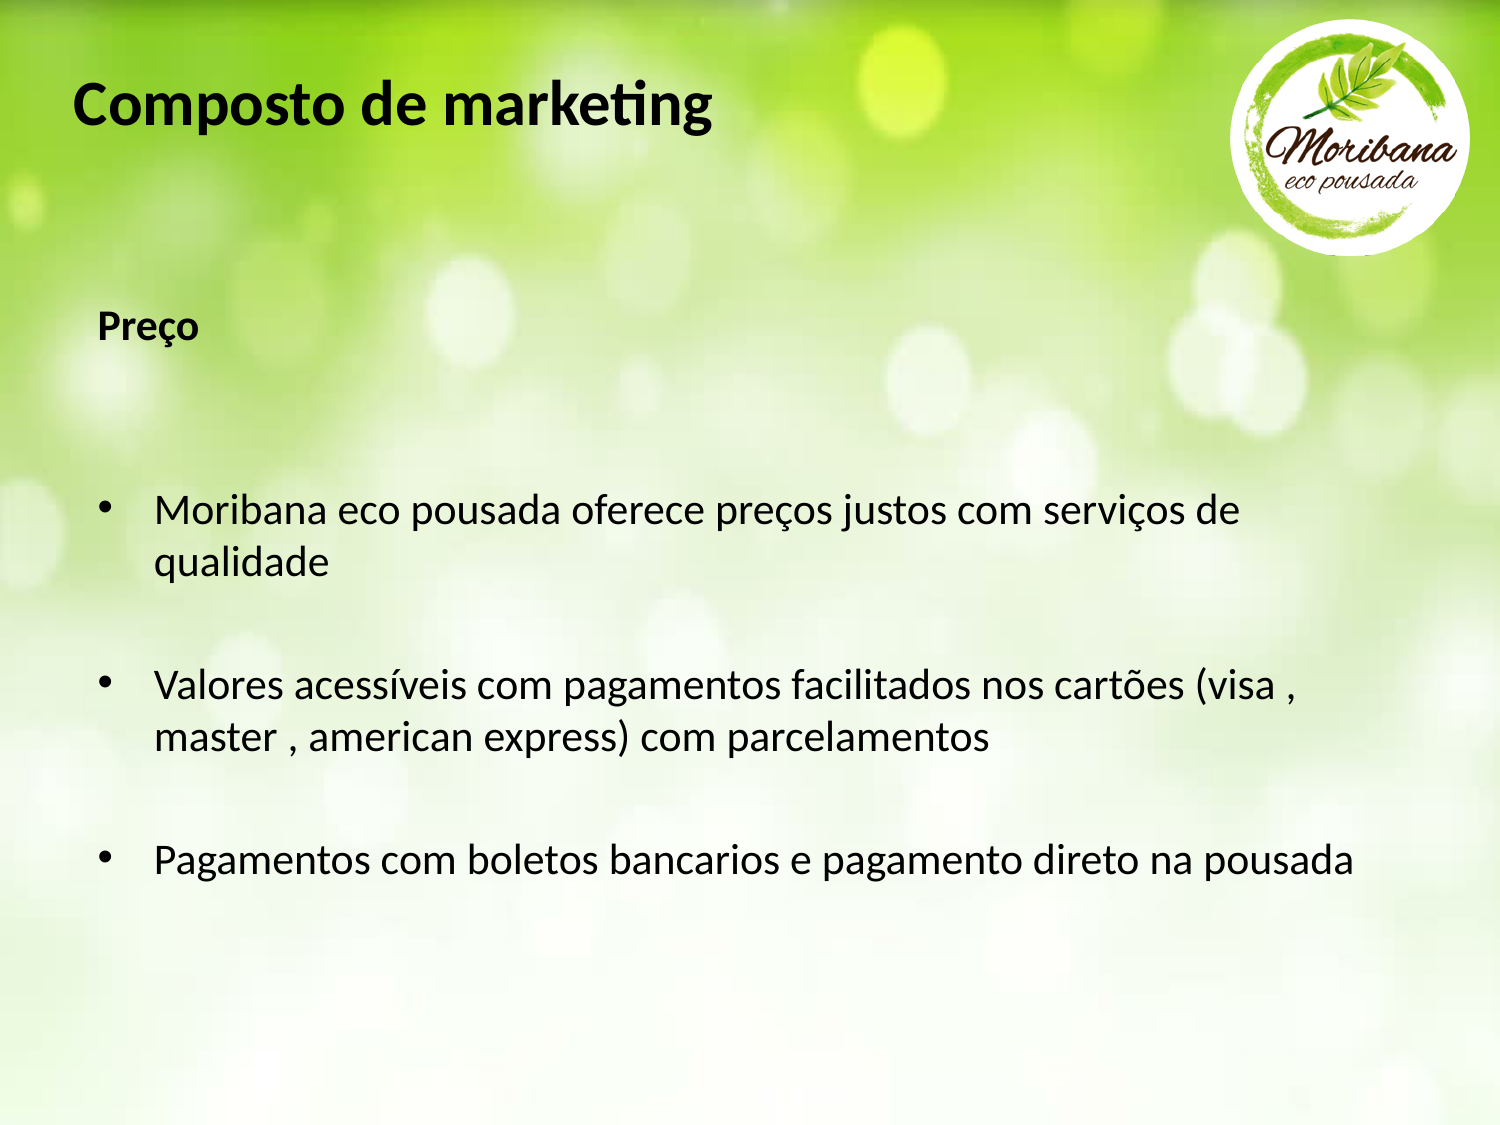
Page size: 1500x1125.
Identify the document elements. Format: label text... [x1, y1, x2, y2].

list Preço Moribana eco pousada oferece preços justos com serviços de qualidade Valores acessíveis com pagamentos facilitados nos cartões (visa , master , american express) com parcelamentos Pagamentos com boletos bancarios e pagamento direto na pousada [82, 289, 1434, 1000]
title Composto de marketing [59, 42, 1214, 226]
picture [0, 0, 1500, 1125]
